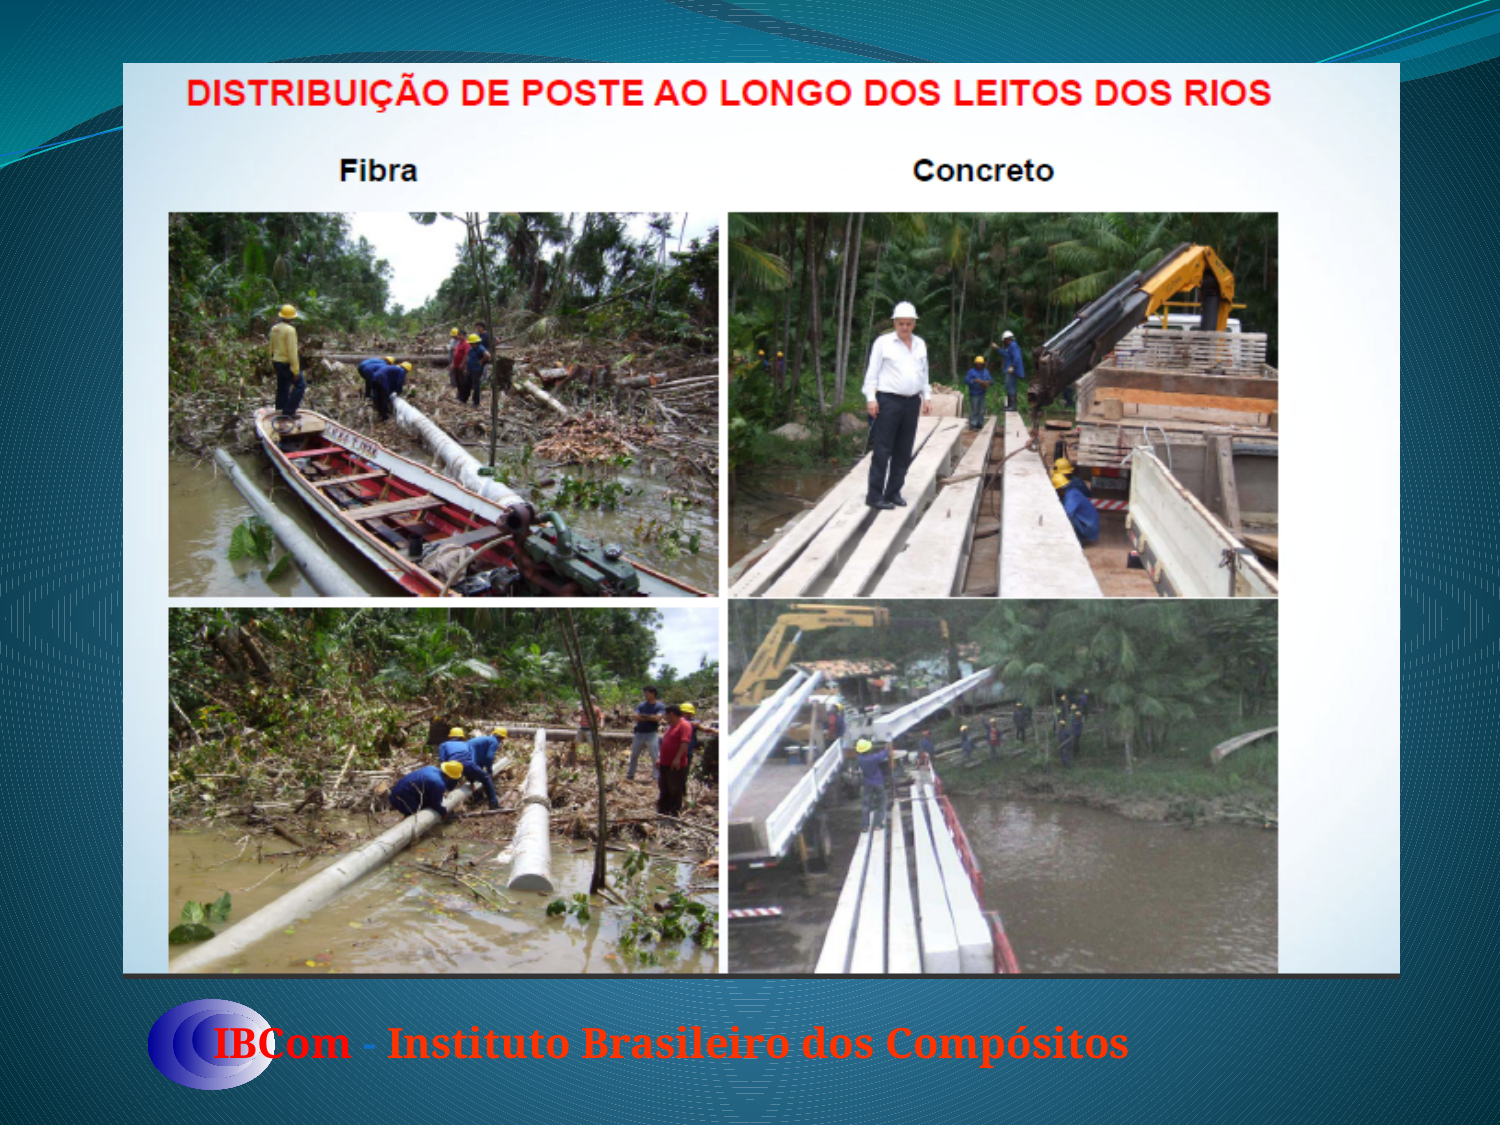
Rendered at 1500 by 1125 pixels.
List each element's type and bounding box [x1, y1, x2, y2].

text_box [147, 999, 1186, 1090]
picture [123, 63, 1400, 980]
